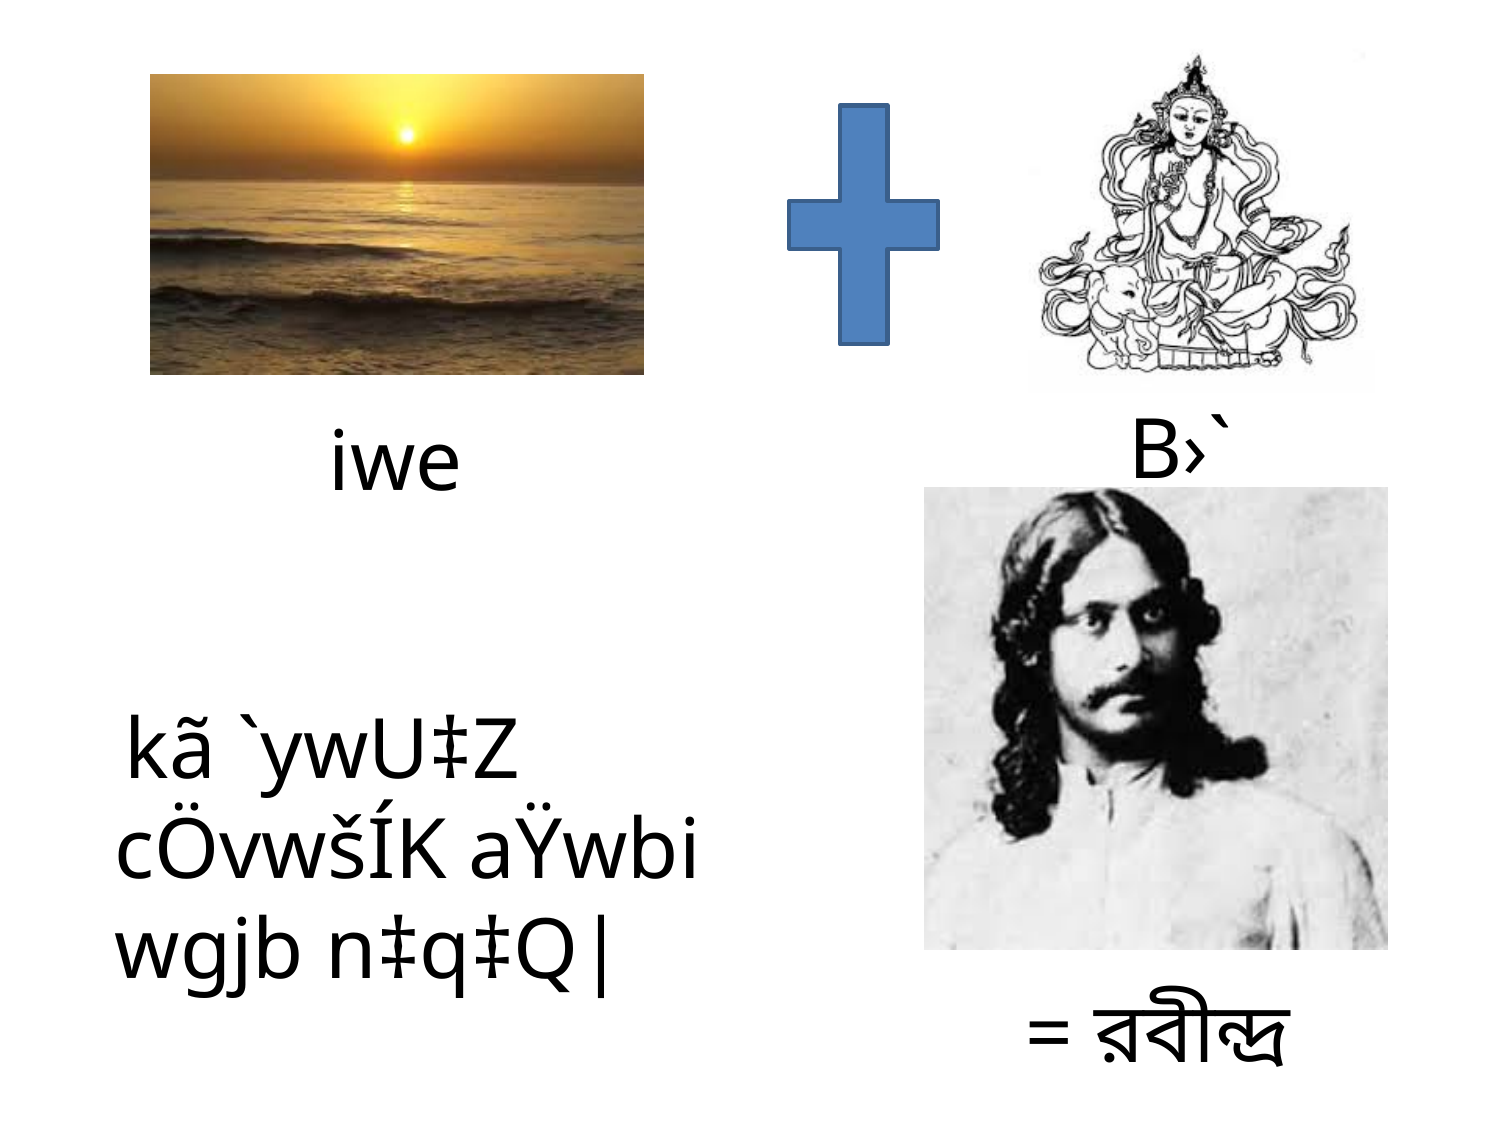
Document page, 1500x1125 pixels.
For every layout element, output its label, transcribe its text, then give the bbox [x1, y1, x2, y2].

text_box kã `ywU‡Z cÖvwšÍK aŸwbi wgjb n‡q‡Q| [99, 687, 813, 1003]
picture [924, 487, 1388, 951]
text_box B›`ª [1114, 402, 1250, 485]
picture [149, 74, 644, 376]
picture [1027, 37, 1376, 393]
text_box = রবীন্দ্র [1010, 971, 1305, 1087]
text_box [787, 103, 940, 346]
text_box iwe [314, 399, 478, 515]
